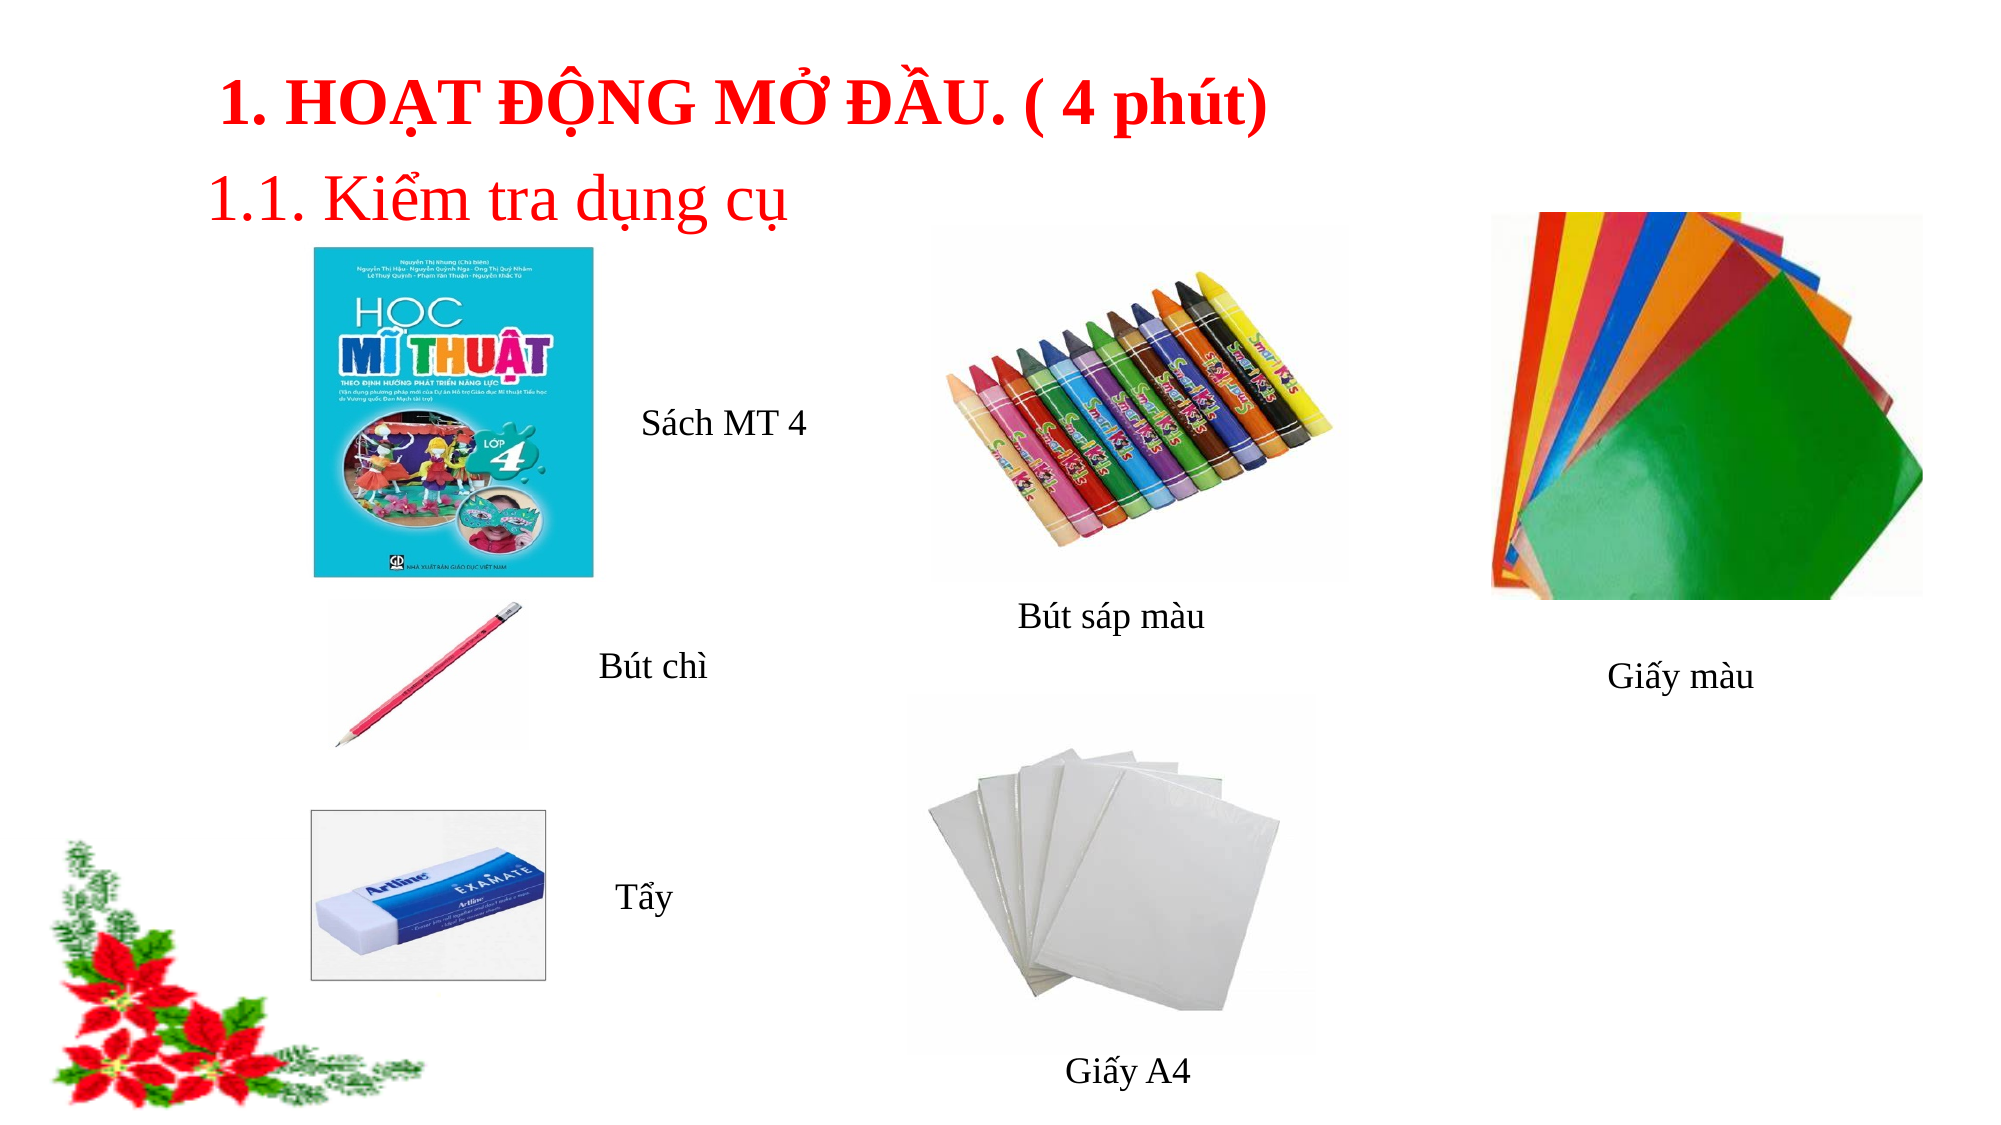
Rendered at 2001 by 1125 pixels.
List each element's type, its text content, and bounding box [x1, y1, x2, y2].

text_box Bút sáp màu [1002, 583, 1221, 644]
picture [1491, 211, 1923, 600]
picture [907, 694, 1316, 1056]
picture [328, 599, 529, 750]
text_box Bút chì [583, 634, 724, 694]
picture [249, 242, 658, 583]
text_box Giấy A4 [1050, 1056, 1207, 1099]
picture [931, 225, 1349, 582]
text_box 1.1. Kiểm tra dụng cụ [191, 146, 806, 242]
text_box Sách MT 4 [658, 390, 822, 450]
text_box Giấy màu [1592, 644, 1770, 704]
text_box 1. HOẠT ĐỘNG MỞ ĐẦU. ( 4 phút) [186, 50, 1285, 146]
text_box Tẩy [600, 865, 689, 925]
picture [0, 809, 548, 1125]
